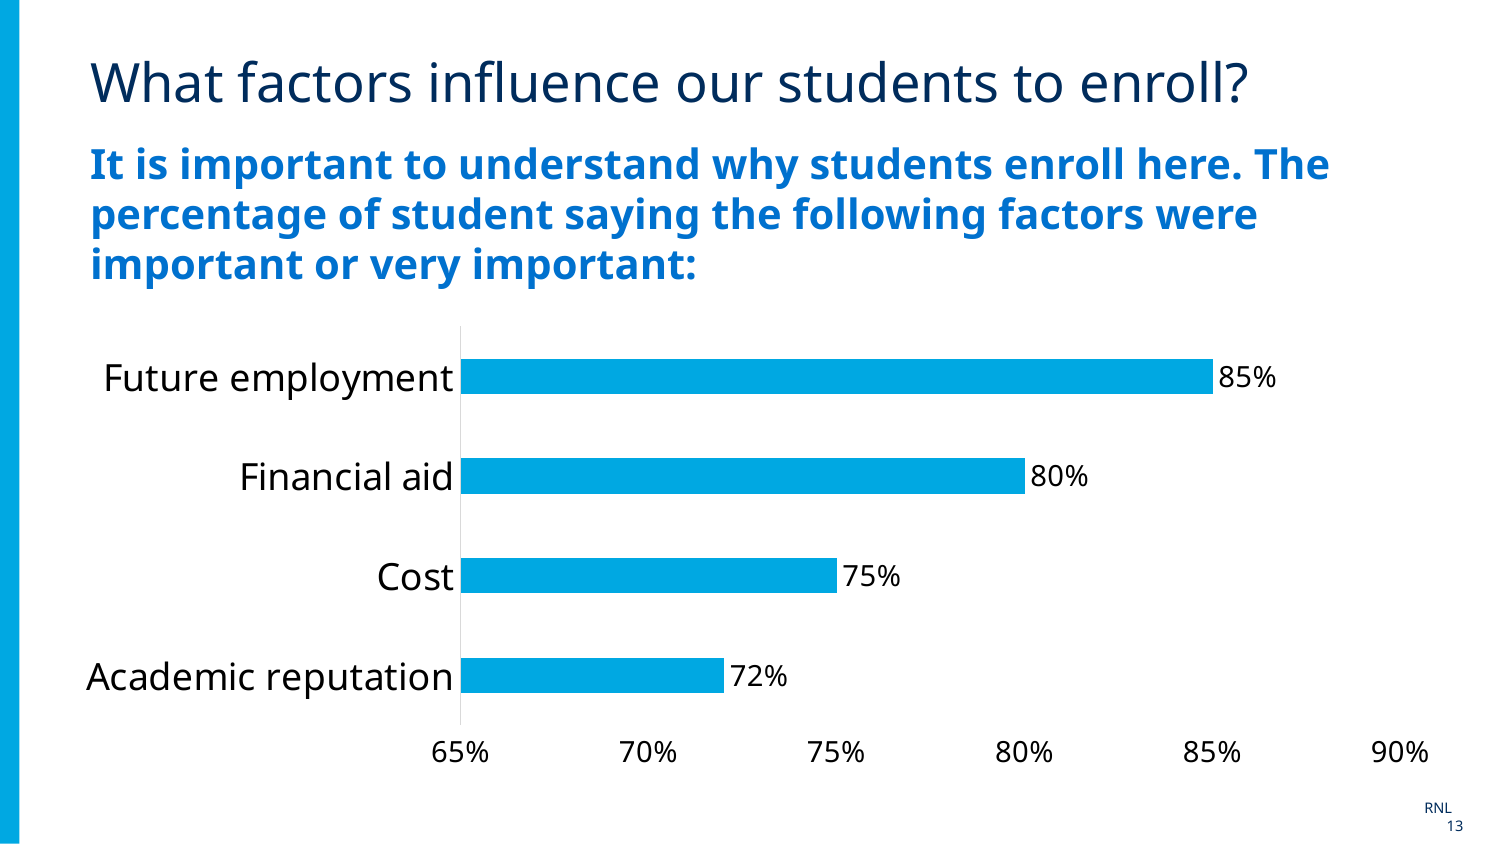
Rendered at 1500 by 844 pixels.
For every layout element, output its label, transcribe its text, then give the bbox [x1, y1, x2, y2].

chart [57, 317, 1459, 781]
title What factors influence our students to enroll? [75, 48, 1374, 176]
list It is important to understand why students enroll here. The percentage of student saying the following factors were important or very important: [75, 176, 1374, 199]
